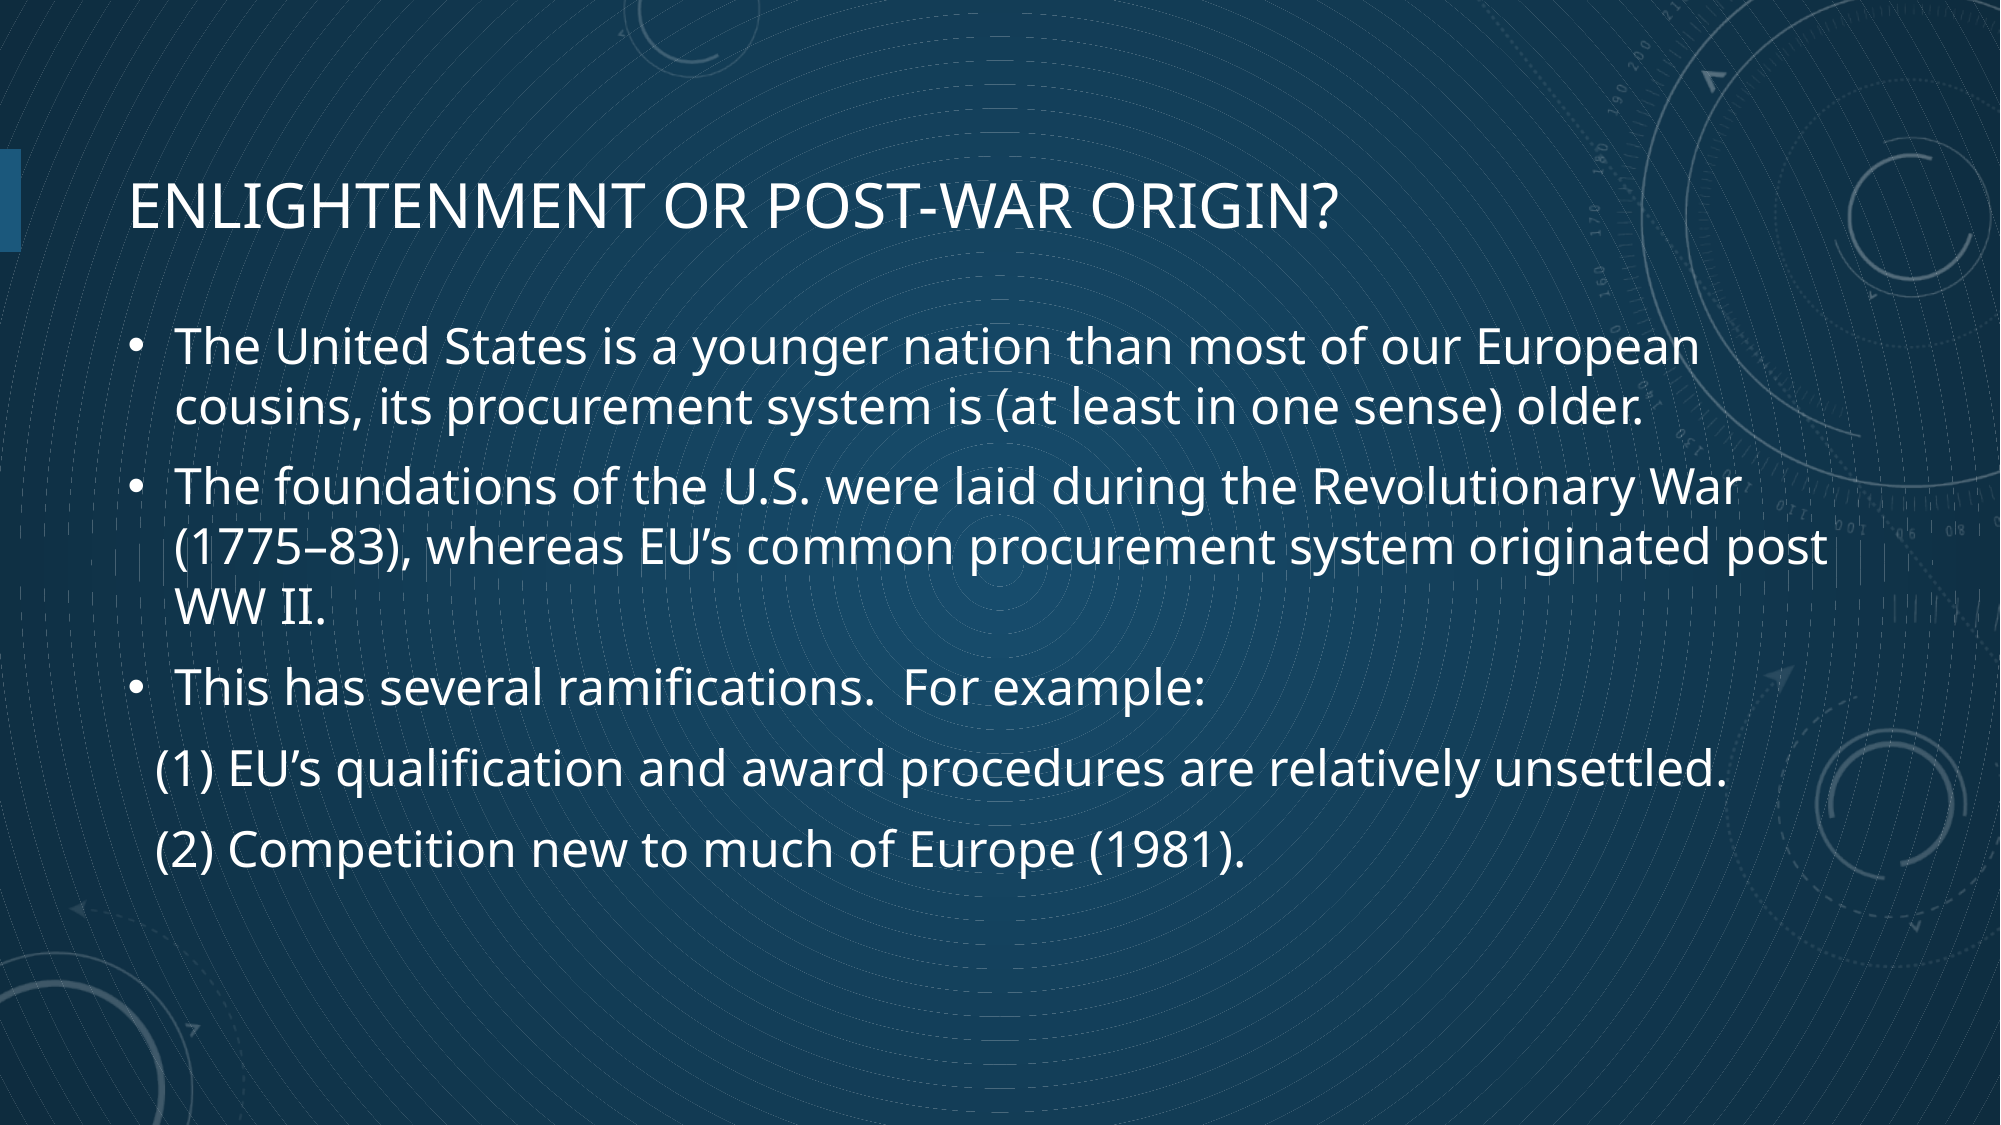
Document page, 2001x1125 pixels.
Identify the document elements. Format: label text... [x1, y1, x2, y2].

title Enlightenment or Post-war origin? [112, 99, 1891, 306]
picture [0, 0, 2000, 1125]
list The United States is a younger nation than most of our European cousins, its procurement system is (at least in one sense) older. The foundations of the U.S. were laid during the Revolutionary War (1775–83), whereas EU’s common procurement system originated post WW II. This has several ramifications. For example: (1) EU’s qualification and award procedures are relatively unsettled. (2) Competition new to much of Europe (1981). [112, 306, 1891, 950]
